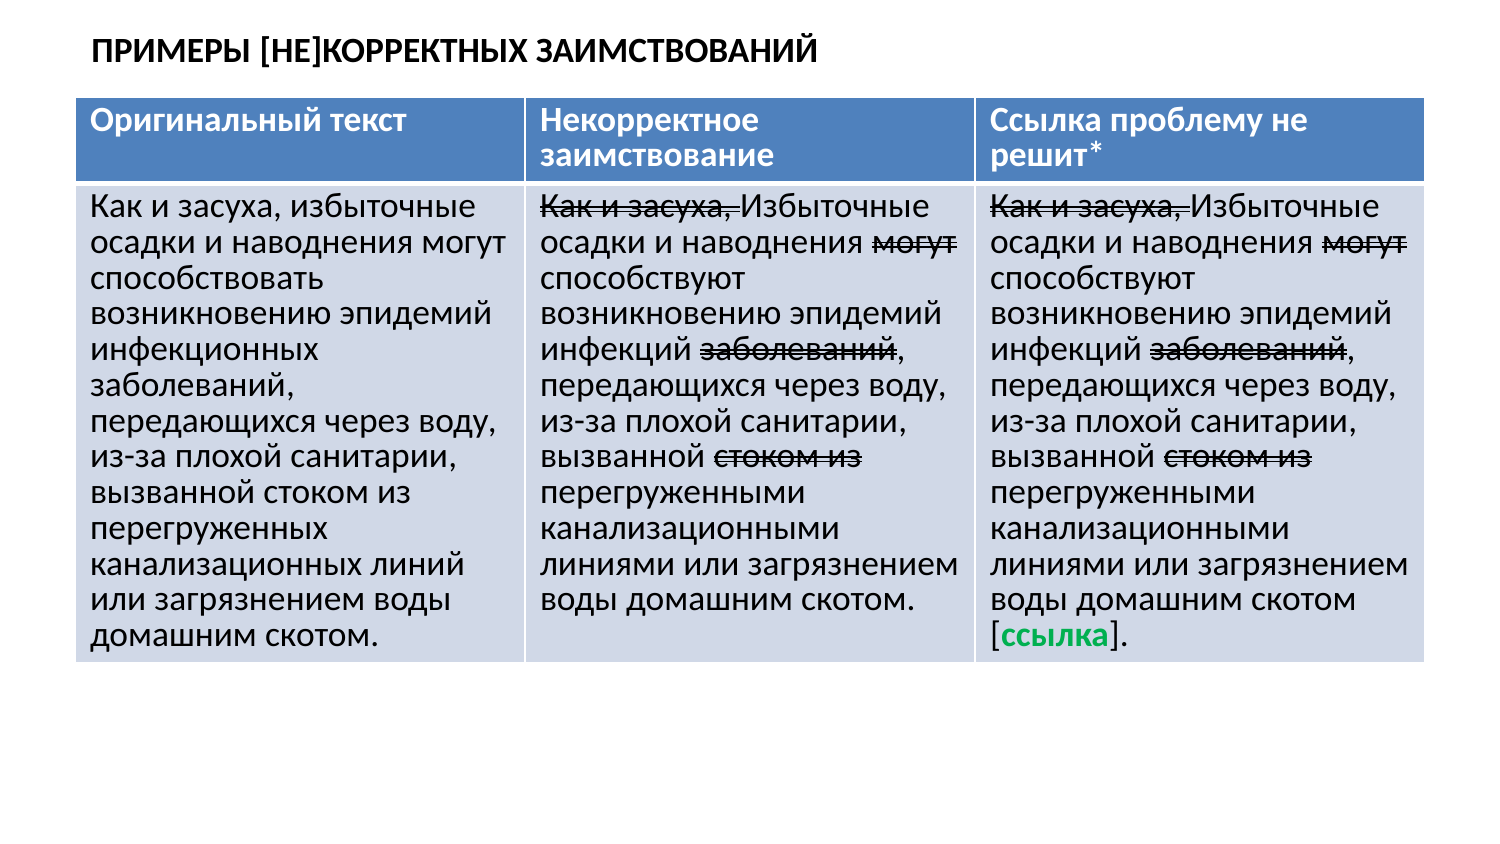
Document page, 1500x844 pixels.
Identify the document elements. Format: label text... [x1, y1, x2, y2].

table_header Некорректное заимствование [526, 98, 974, 181]
table_cell Как и засуха, Избыточные осадки и наводнения могут способствуют возникновению эпидемий инфекций заболеваний, передающихся через воду, из-за плохой санитарии, вызванной стоком из перегруженными канализационными линиями или загрязнением воды домашним скотом [ссылка]. [976, 186, 1424, 662]
table_cell Как и засуха, избыточные осадки и наводнения могут способствовать возникновению эпидемий инфекционных заболеваний, передающихся через воду, из-за плохой санитарии, вызванной стоком из перегруженных канализационных линий или загрязнением воды домашним скотом. [76, 186, 524, 662]
text_box ПРИМЕРЫ [НЕ]КОРРЕКТНЫХ ЗАИМСТВОВАНИЙ [76, 20, 1447, 78]
table_cell Как и засуха, Избыточные осадки и наводнения могут способствуют возникновению эпидемий инфекций заболеваний, передающихся через воду, из-за плохой санитарии, вызванной стоком из перегруженными канализационными линиями или загрязнением воды домашним скотом. [526, 186, 974, 662]
table_header Ссылка проблему не решит* [976, 98, 1424, 181]
table_header Оригинальный текст [76, 98, 524, 181]
